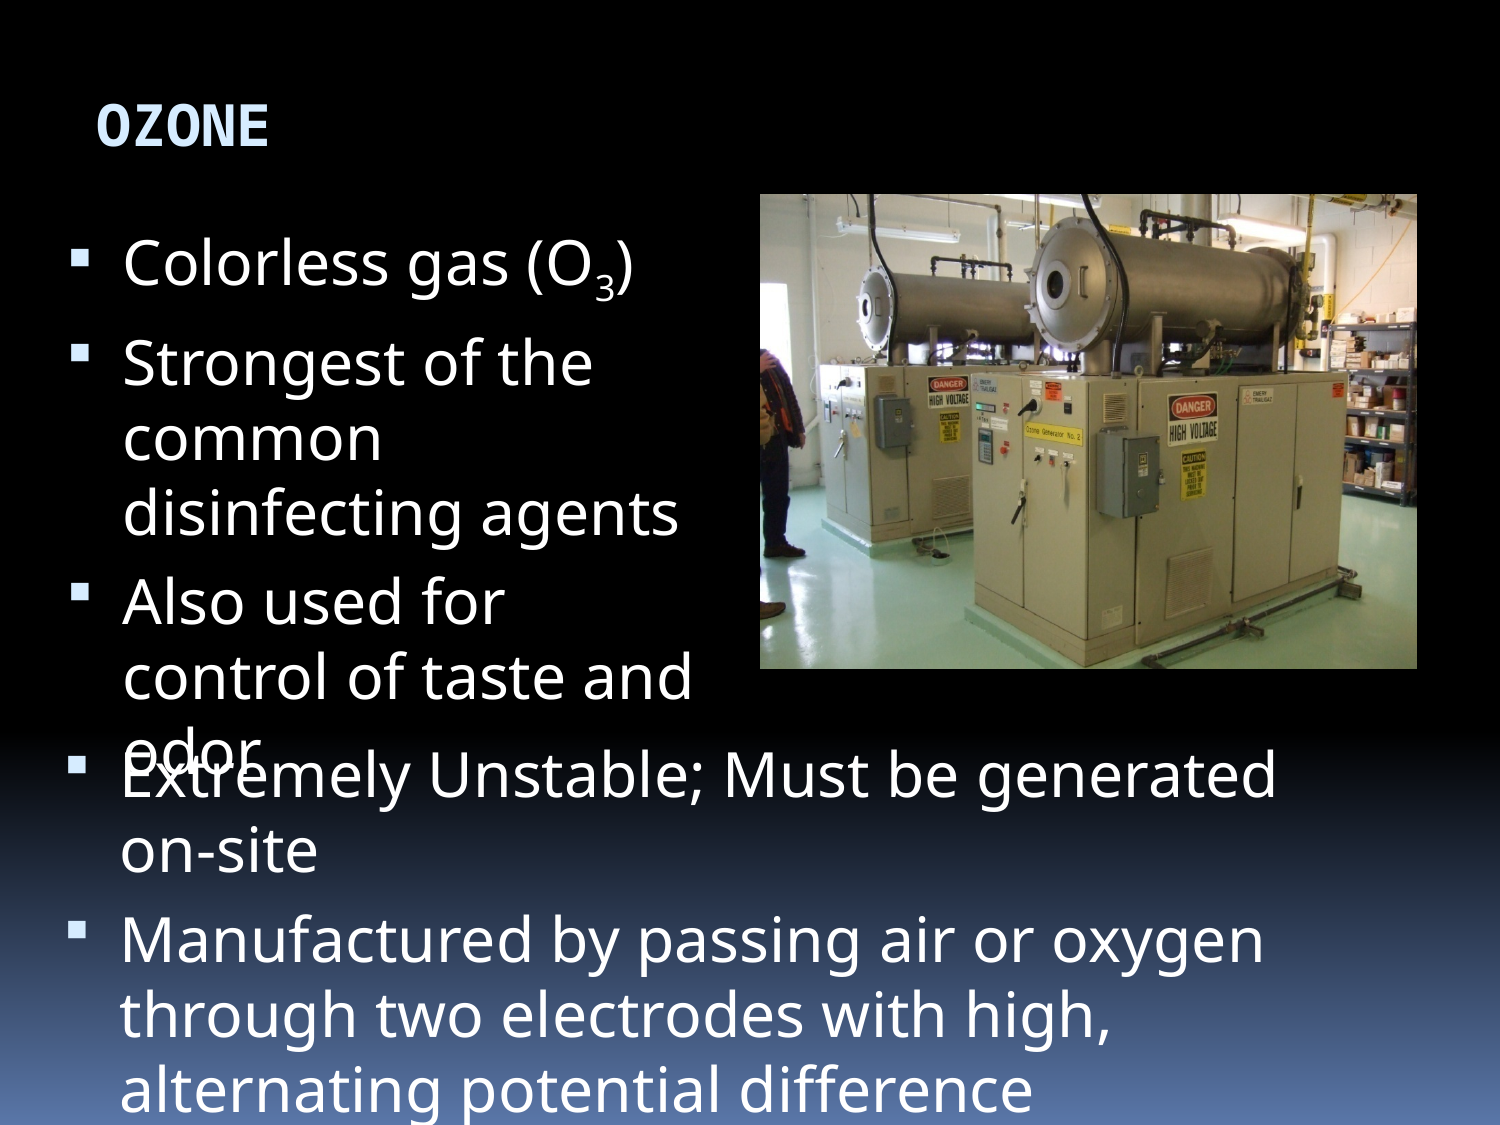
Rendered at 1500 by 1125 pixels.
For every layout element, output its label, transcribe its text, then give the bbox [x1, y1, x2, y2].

text_box Extremely Unstable; Must be generated on-site Manufactured by passing air or oxygen through two electrodes with high, alternating potential difference [37, 728, 1397, 1125]
text_box Ozone [81, 80, 1450, 166]
text_box Colorless gas (O3) Strongest of the common disinfecting agents Also used for control of taste and odor [40, 215, 744, 728]
picture [759, 193, 1418, 670]
